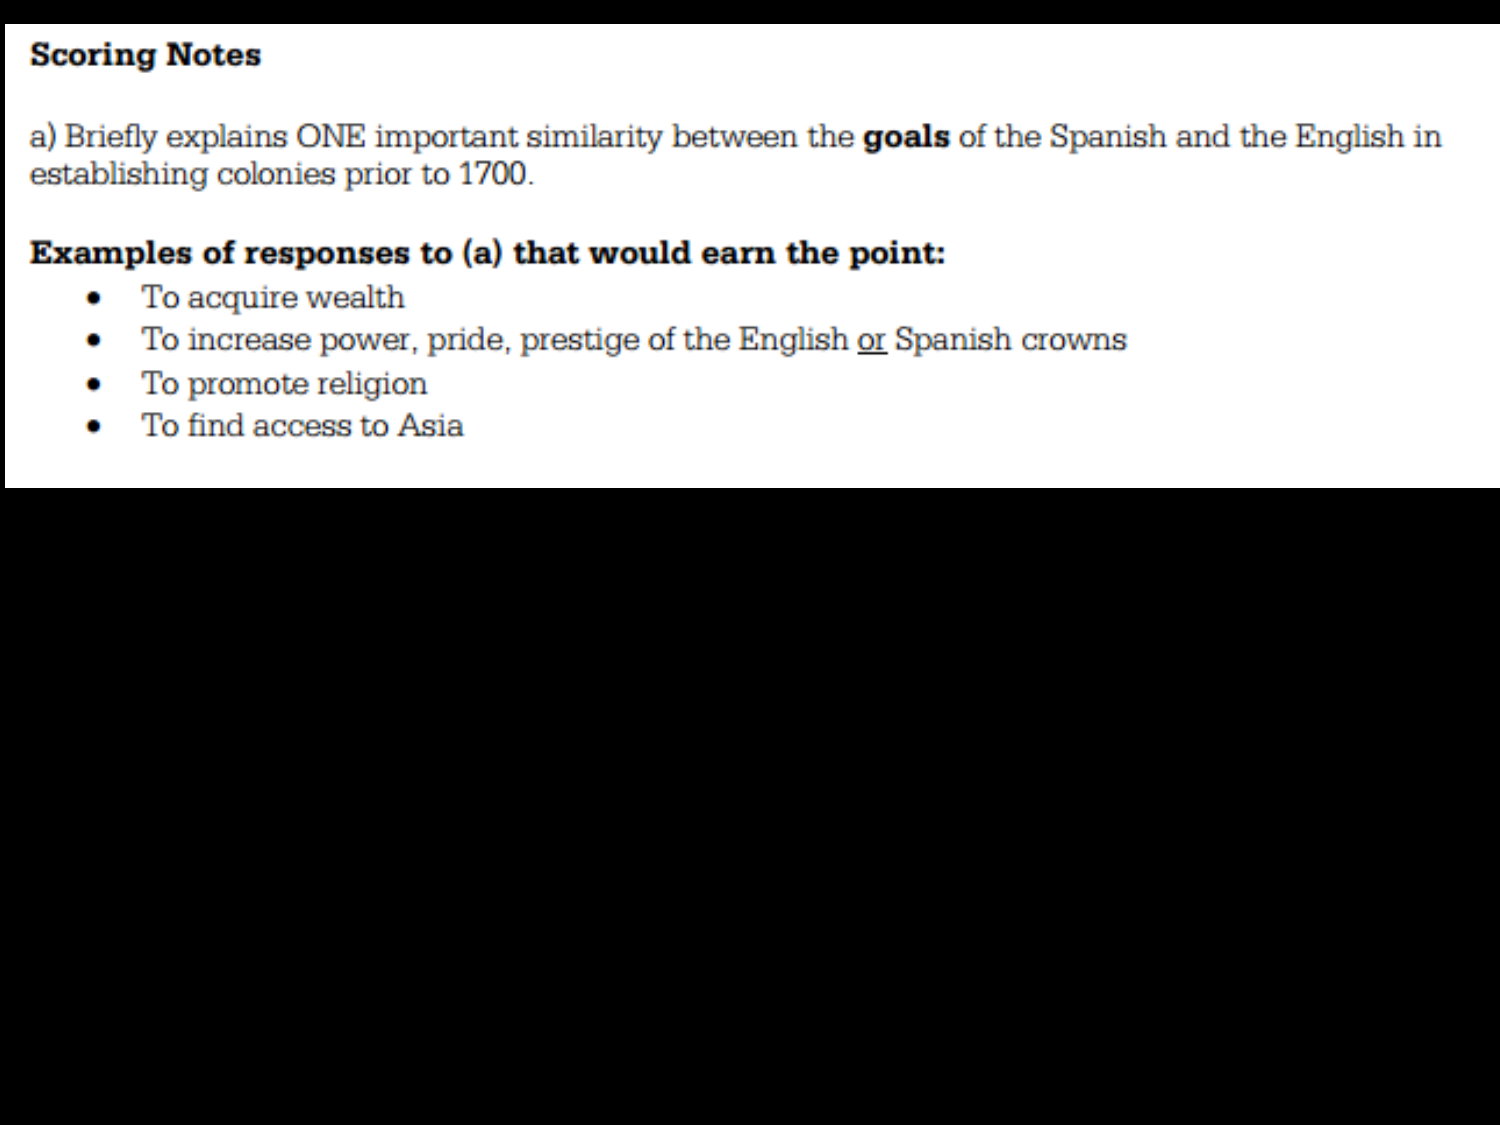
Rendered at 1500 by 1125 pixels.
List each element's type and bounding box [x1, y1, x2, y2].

picture [5, 24, 1500, 488]
